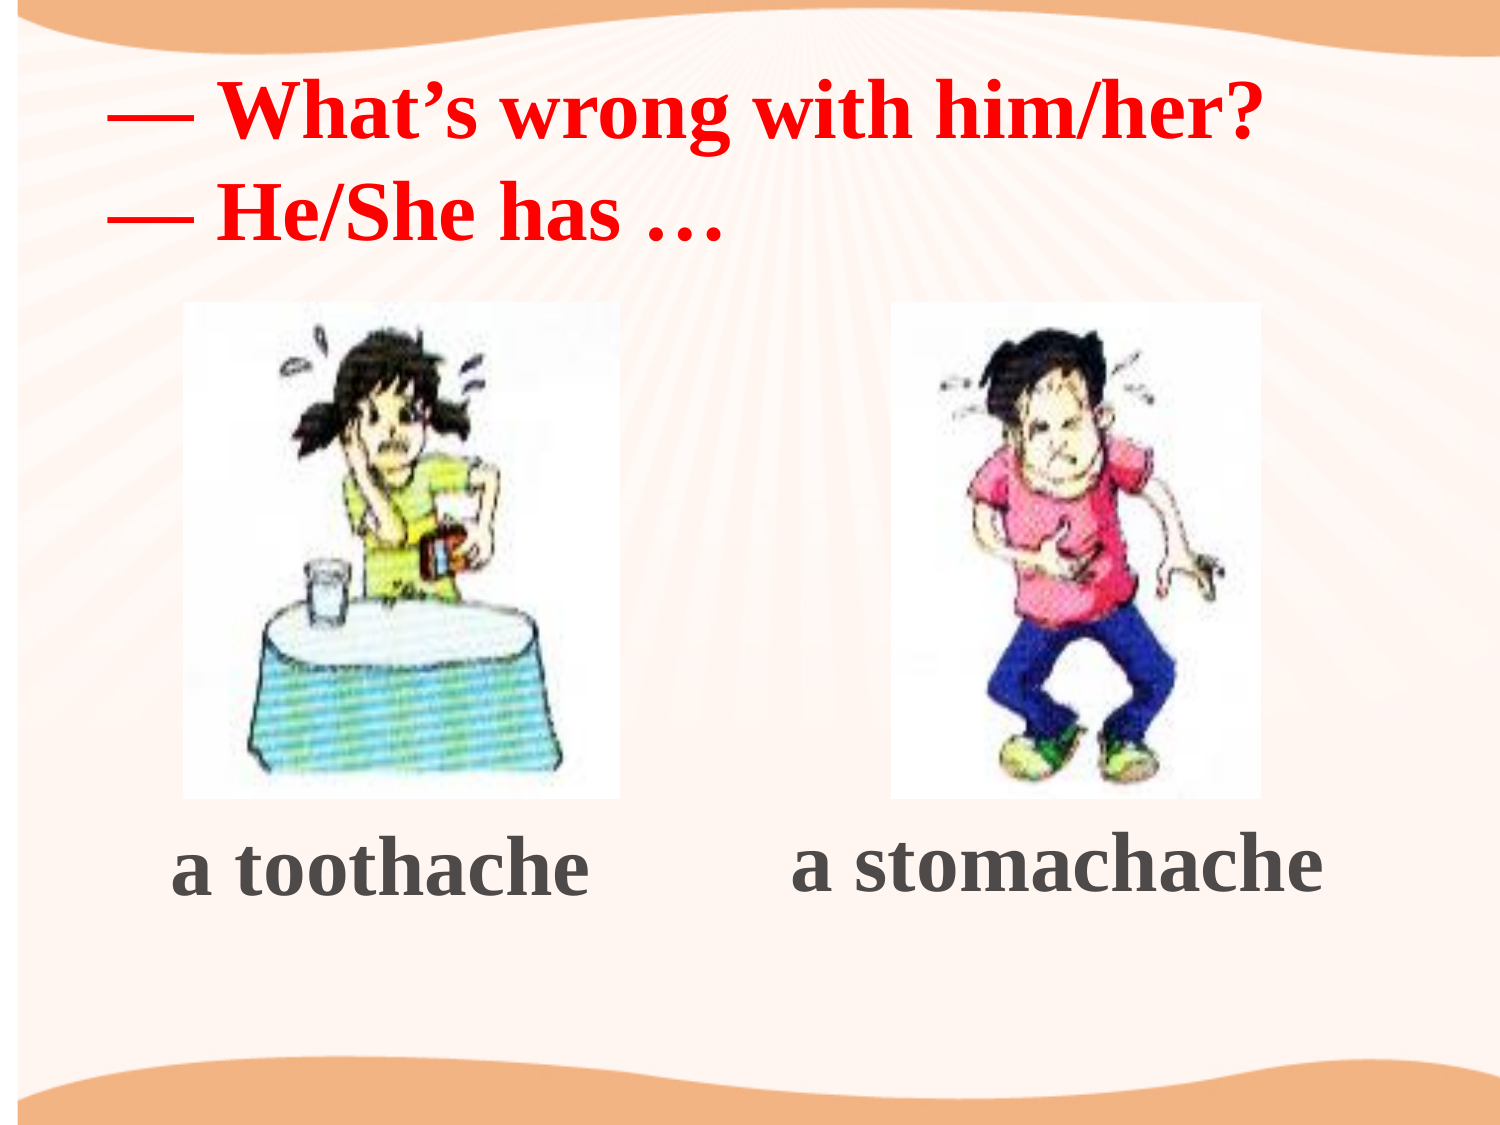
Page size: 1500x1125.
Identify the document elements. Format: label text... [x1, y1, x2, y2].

picture [17, 0, 1500, 1125]
text_box — What’s wrong with him/her? — He/She has … [93, 45, 1500, 266]
text_box a stomachache [775, 798, 1341, 917]
text_box a toothache [155, 802, 607, 920]
